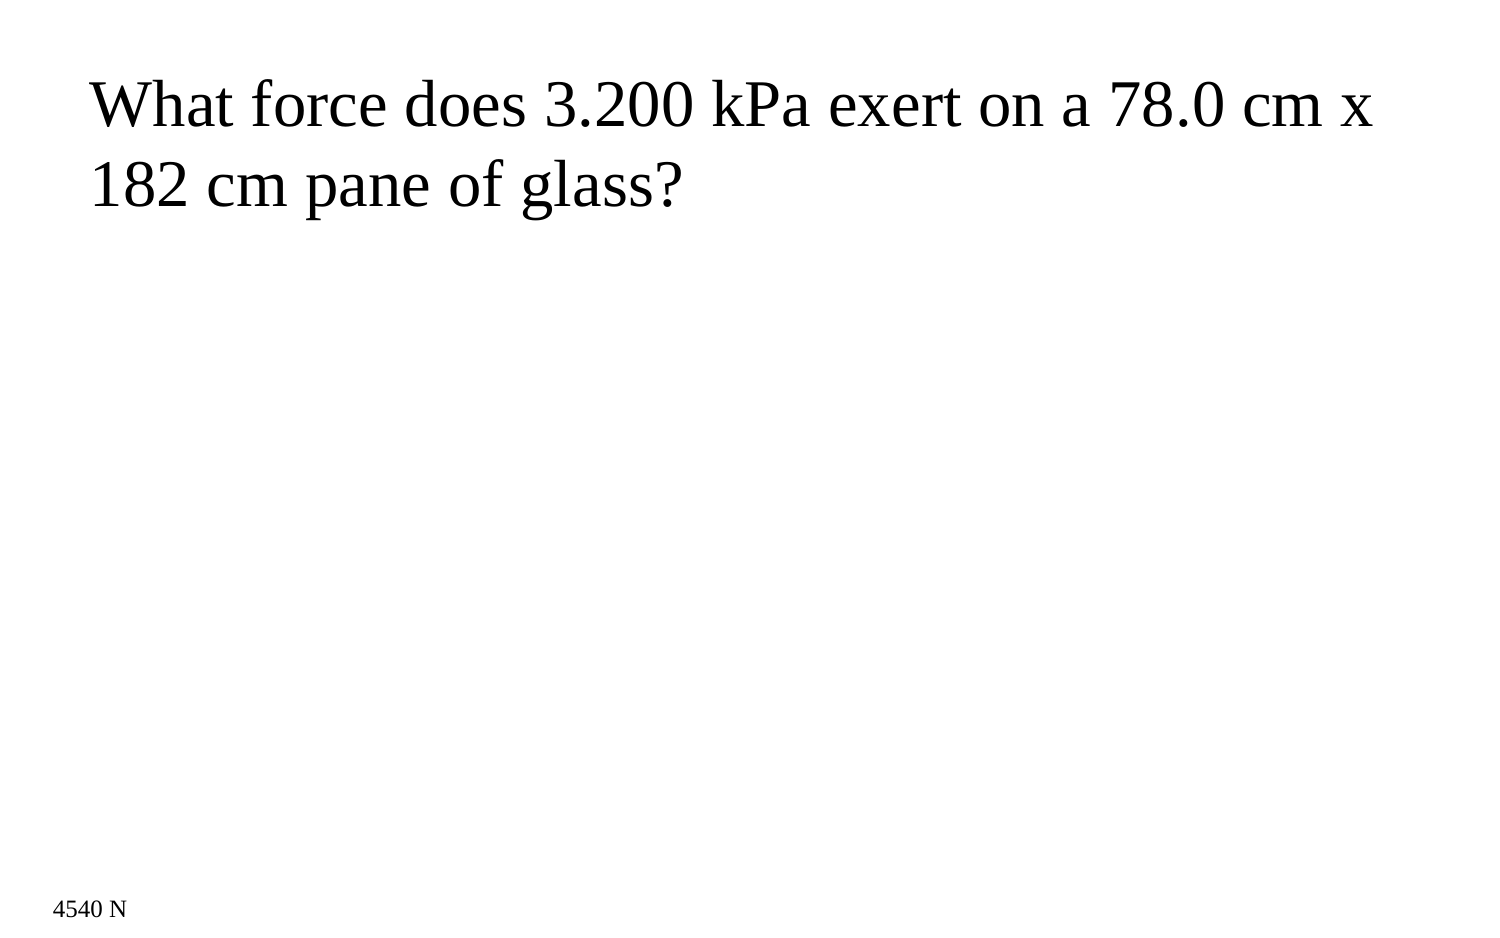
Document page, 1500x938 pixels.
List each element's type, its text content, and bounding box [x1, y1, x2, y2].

text_box 4540 N [38, 885, 143, 931]
text_box What force does 3.200 kPa exert on a 78.0 cm x 182 cm pane of glass? [75, 52, 1463, 227]
